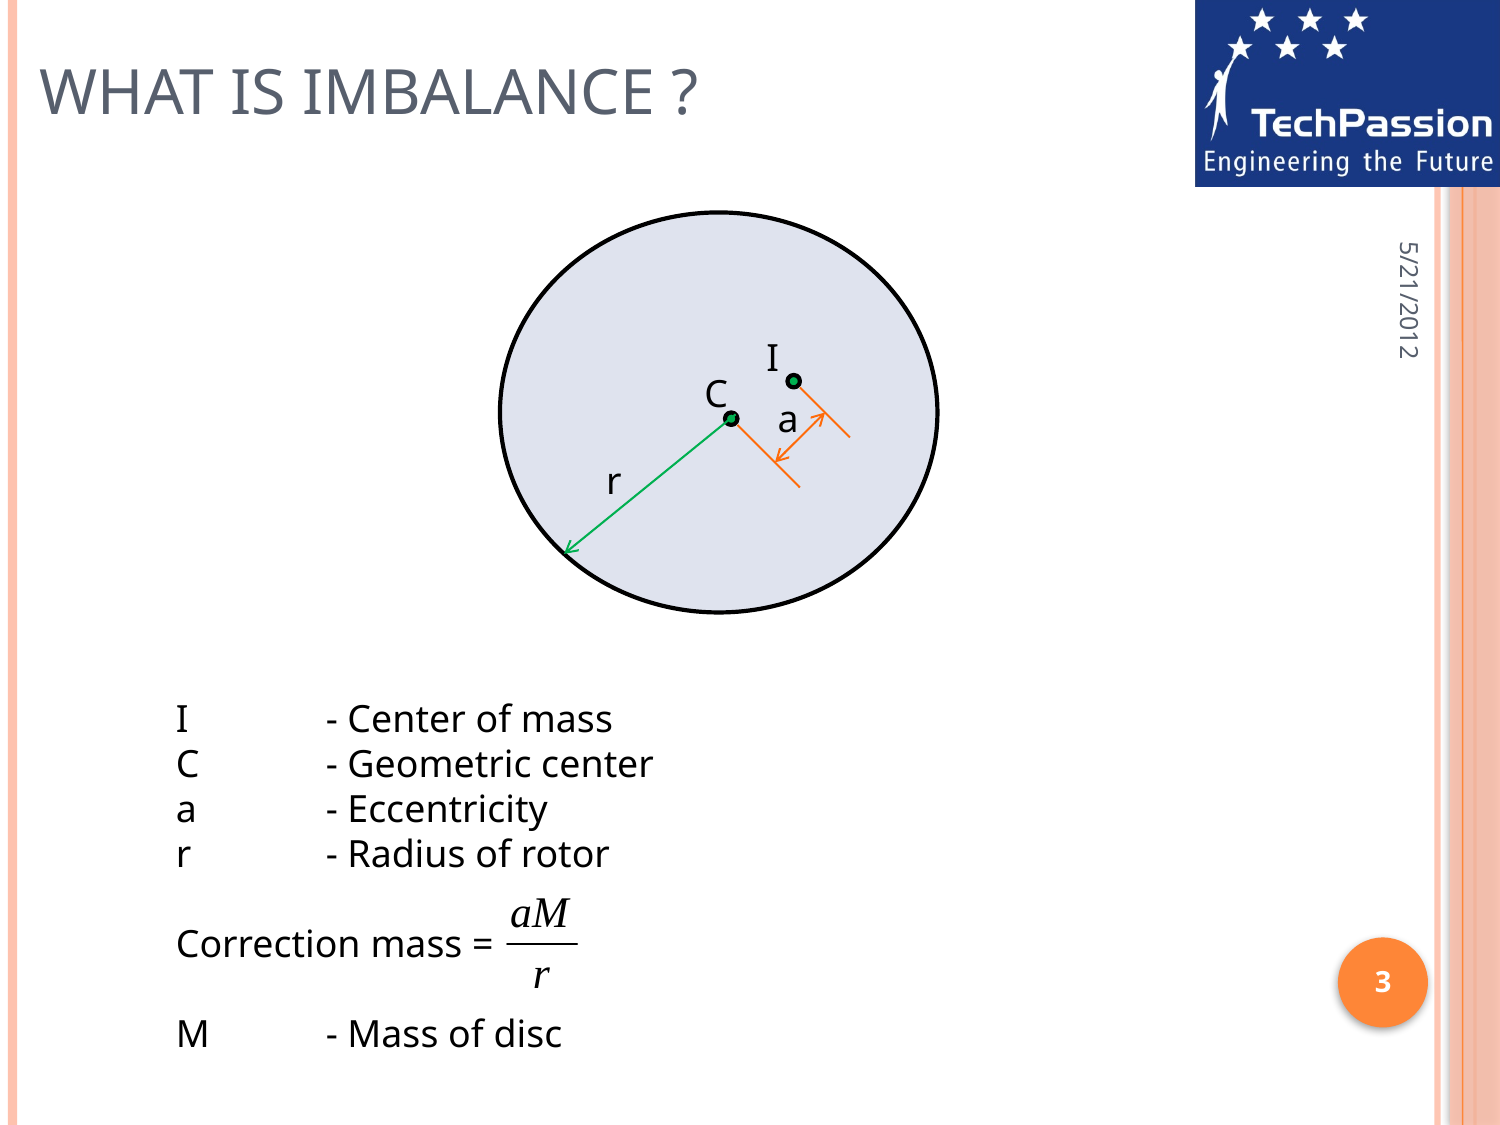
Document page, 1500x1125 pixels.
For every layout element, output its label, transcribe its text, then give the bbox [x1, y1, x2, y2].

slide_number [1378, 43, 1442, 374]
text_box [499, 884, 588, 1000]
picture [1195, 1, 1500, 187]
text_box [499, 211, 938, 613]
text_box I - Center of mass C - Geometric center a - Eccentricity r - Radius of rotor Correction mass = M - Mass of disc [160, 687, 669, 1063]
title What is imbalance ? [24, 45, 1250, 233]
slide_number 3 [1333, 940, 1434, 1027]
